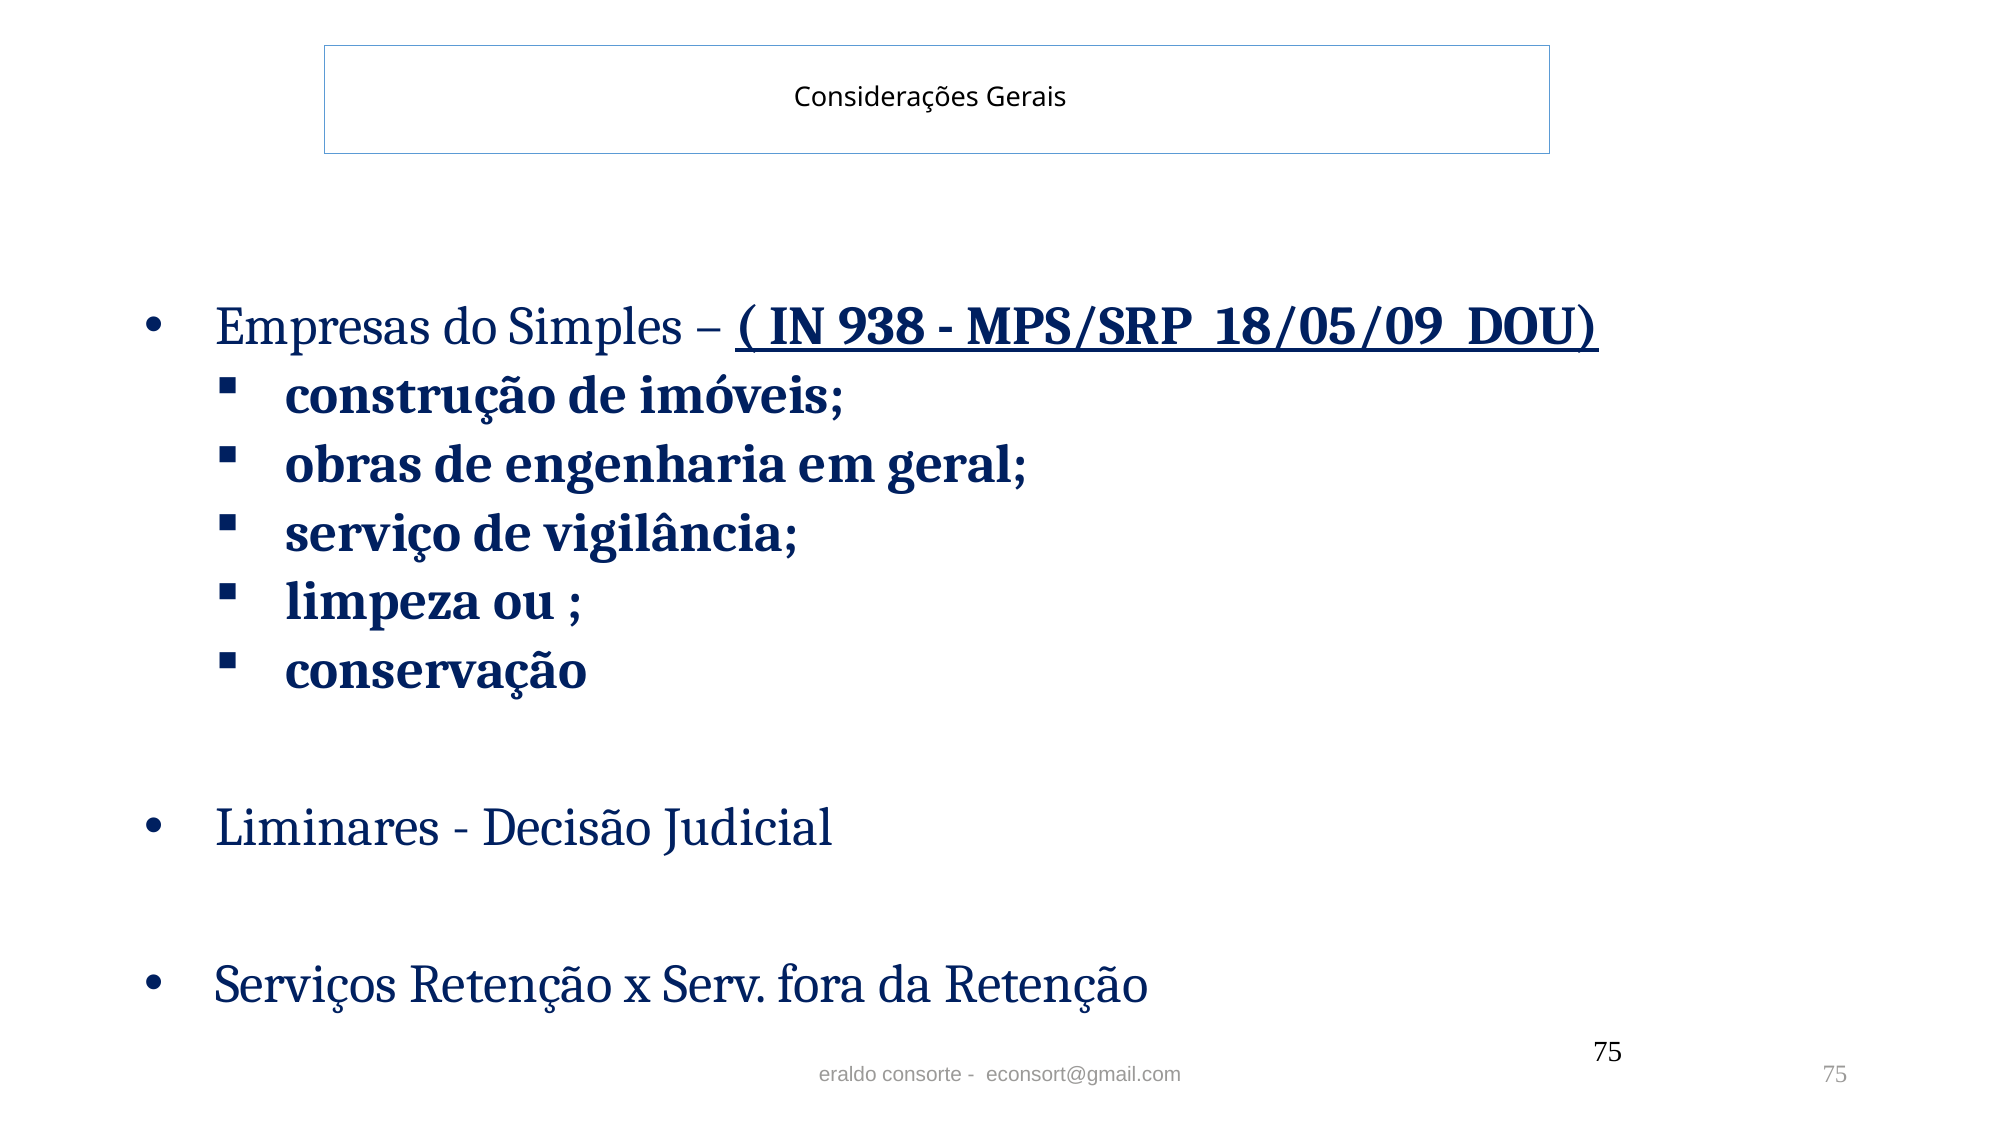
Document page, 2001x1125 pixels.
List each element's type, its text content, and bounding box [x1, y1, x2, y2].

slide_number 75 [1412, 1042, 1863, 1103]
list Empresas do Simples – ( IN 938 - MPS/SRP 18/05/09 DOU) construção de imóveis; obras de engenharia em geral; serviço de vigilância; limpeza ou ; conservação Liminares - Decisão Judicial Serviços Retenção x Serv. fora da Retenção [129, 290, 1828, 1023]
title Considerações Gerais [324, 45, 1550, 154]
footer eraldo consorte - econsort@gmail.com [662, 1042, 1338, 1103]
text_box 75 [1324, 1024, 1638, 1100]
